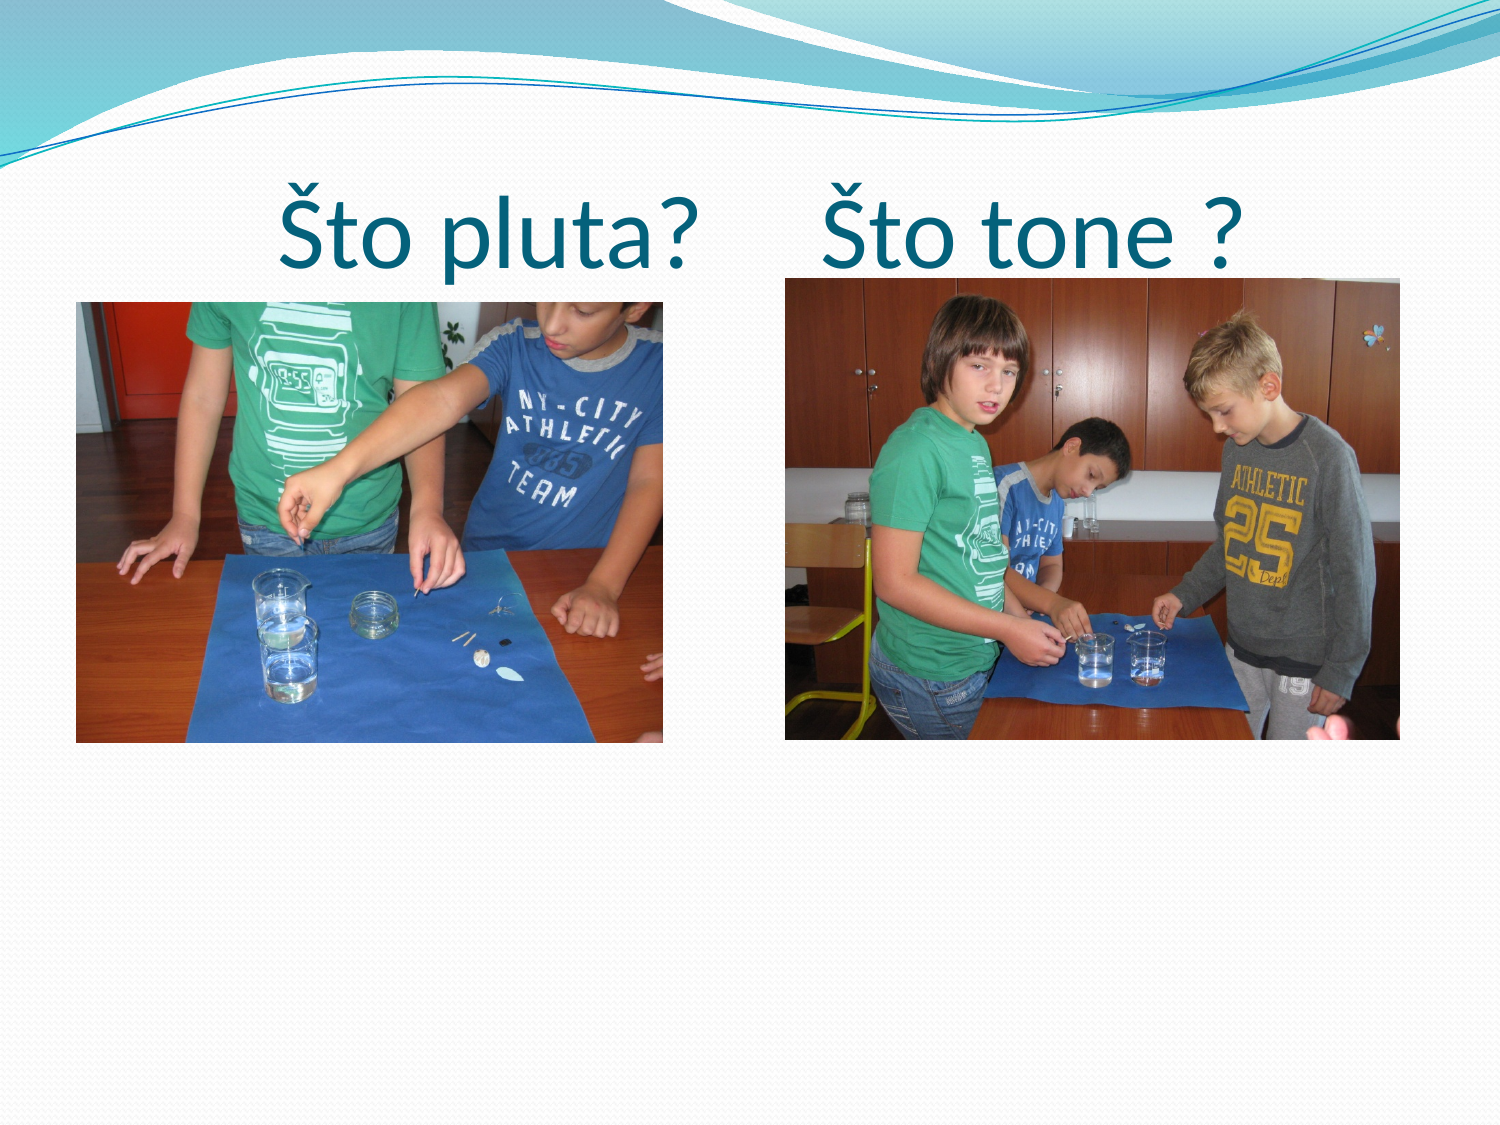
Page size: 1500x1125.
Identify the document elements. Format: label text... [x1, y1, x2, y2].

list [76, 302, 663, 743]
title Što pluta? Što tone ? [88, 101, 1439, 290]
picture [785, 278, 1400, 740]
